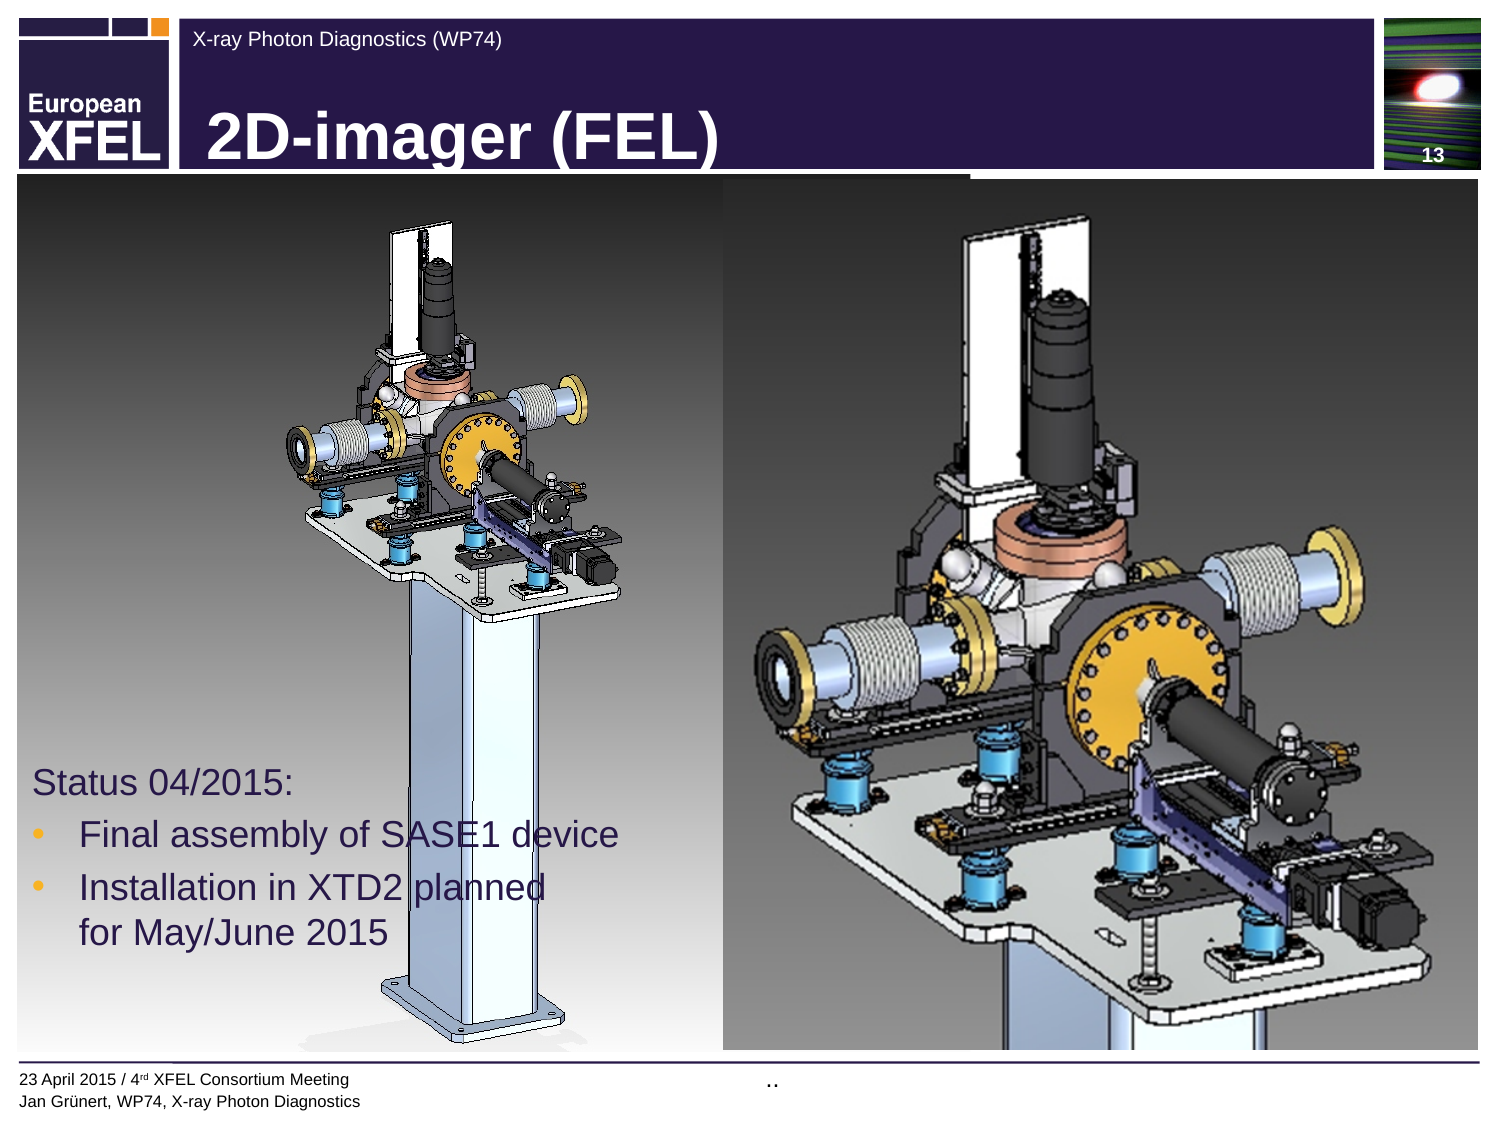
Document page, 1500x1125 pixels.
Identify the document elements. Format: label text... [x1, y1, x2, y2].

picture [16, 173, 1478, 1052]
picture [19, 18, 169, 169]
picture [1384, 18, 1481, 170]
title 2D-imager (FEL) [194, 45, 1425, 173]
list .. [765, 1062, 1485, 1111]
